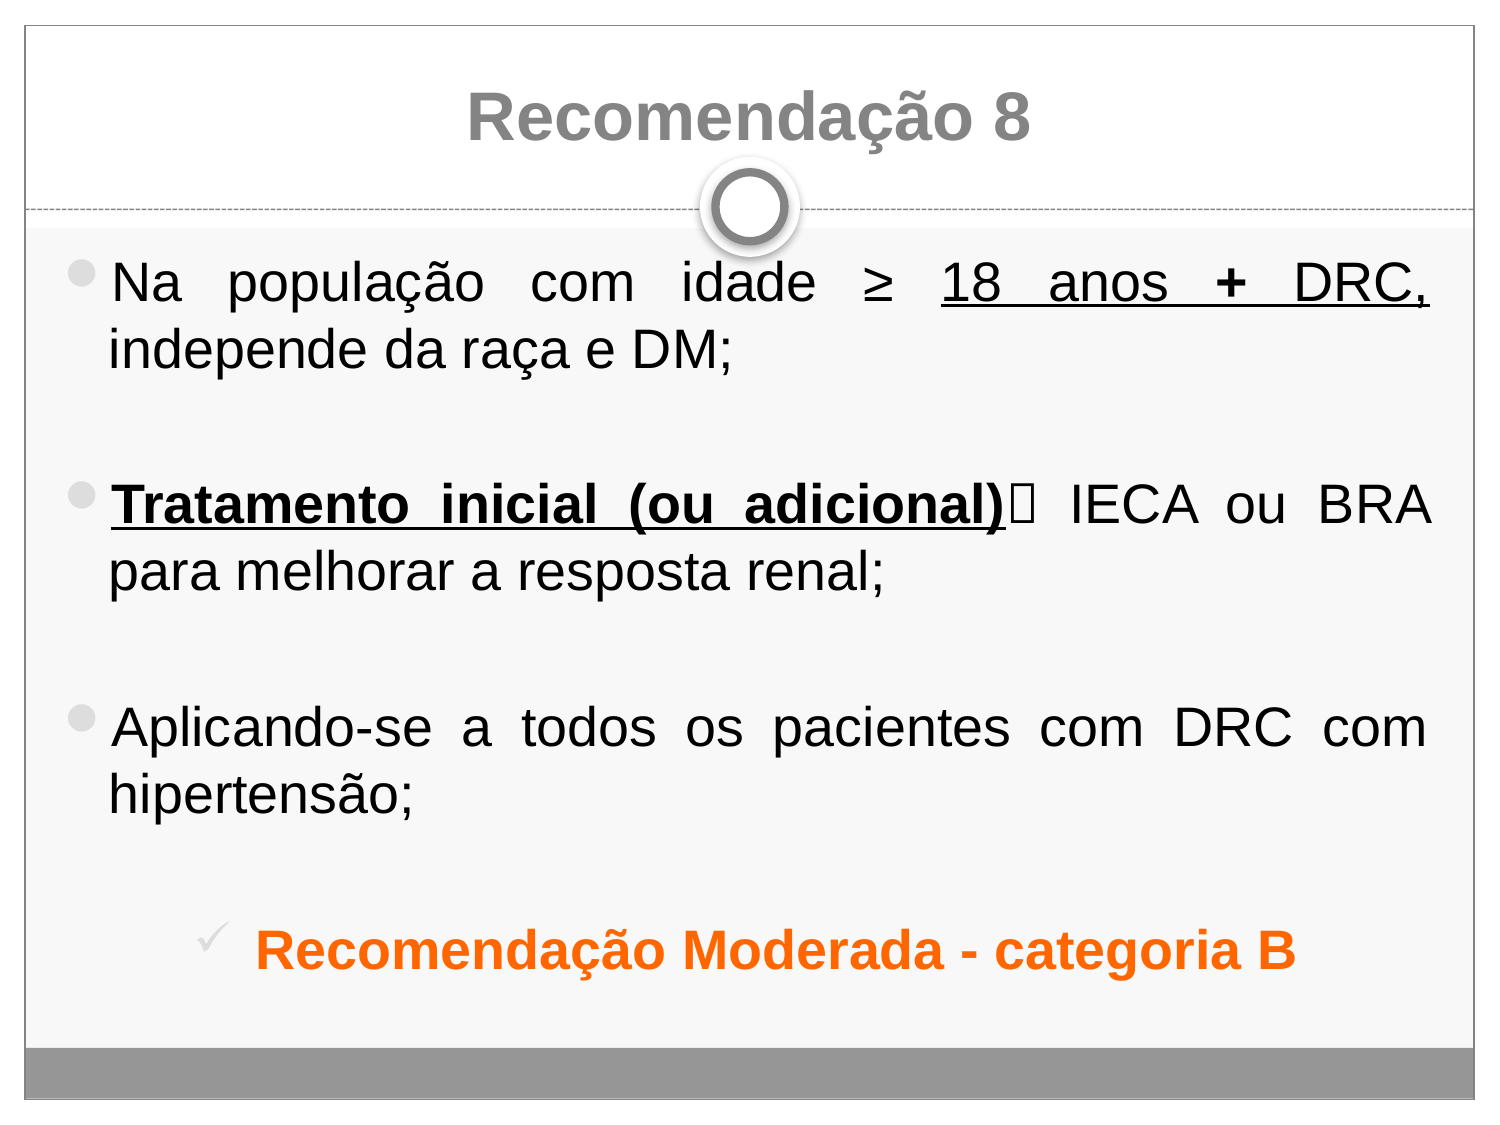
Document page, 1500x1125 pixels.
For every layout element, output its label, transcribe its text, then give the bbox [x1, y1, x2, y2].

title Recomendação 8 [49, 37, 1450, 162]
list Na população com idade ≥ 18 anos + DRC, independe da raça e DM; Tratamento inicial (ou adicional) IECA ou BRA para melhorar a resposta renal; Aplicando-se a todos os pacientes com DRC com hipertensão; Recomendação Moderada - categoria B [49, 238, 1445, 989]
